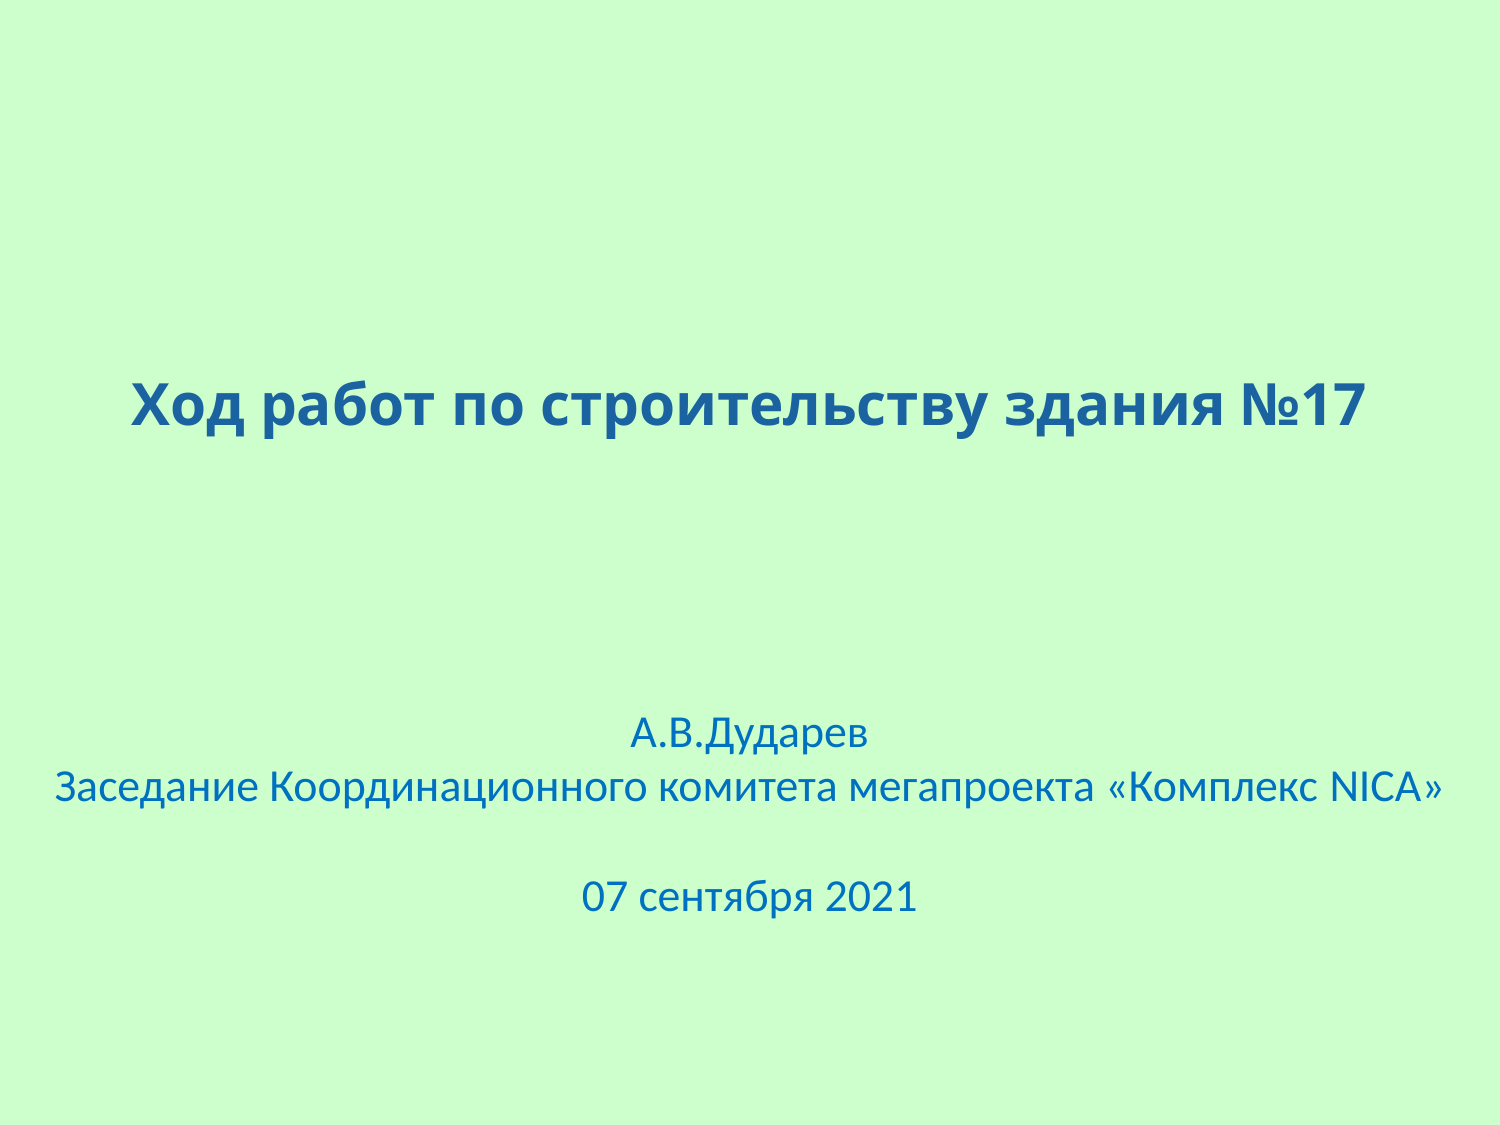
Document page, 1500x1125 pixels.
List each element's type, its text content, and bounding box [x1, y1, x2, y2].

text_box А.В.Дударев Заседание Координационного комитета мегапроекта «Комплекс NICA» 07 сентября 2021 [0, 693, 1500, 929]
text_box Ход работ по строительству здания №17 [0, 359, 1500, 445]
